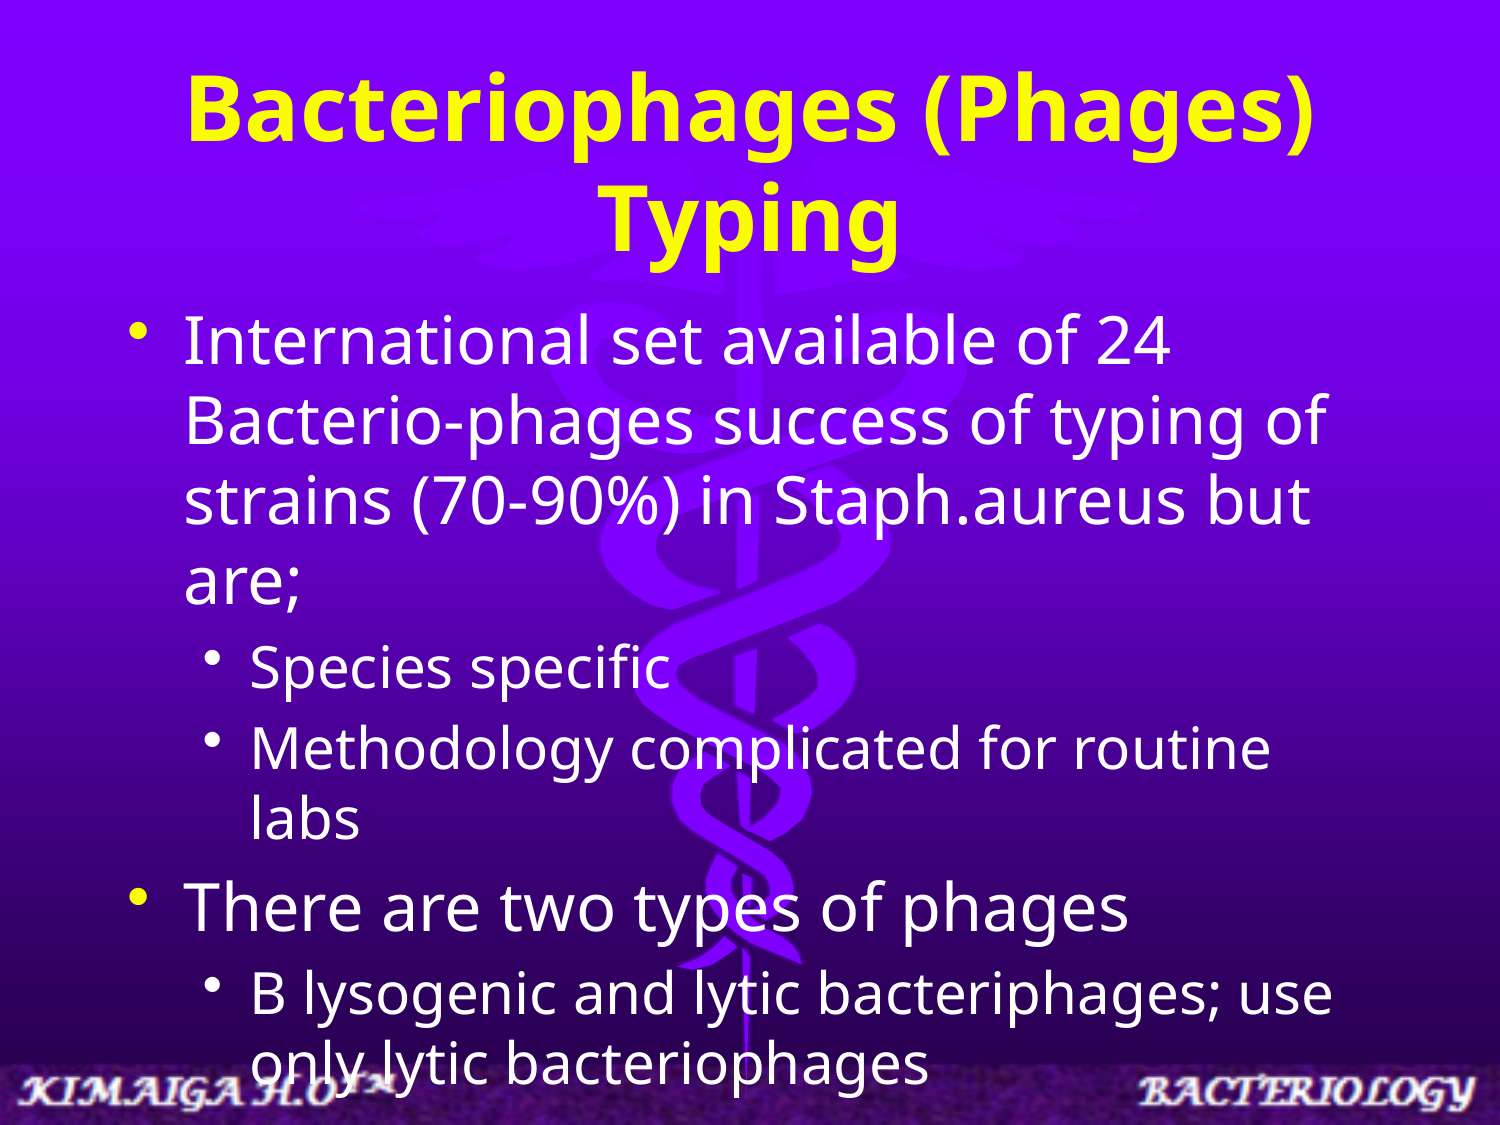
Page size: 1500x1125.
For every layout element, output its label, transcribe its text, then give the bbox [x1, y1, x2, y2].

title Bacteriophages (Phages) Typing [112, 65, 1388, 254]
picture [0, 0, 1500, 1125]
list International set available of 24 Bacterio-phages success of typing of strains (70-90%) in Staph.aureus but are; Species specific Methodology complicated for routine labs There are two types of phages B lysogenic and lytic bacteriphages; use only lytic bacteriophages [112, 290, 1388, 966]
